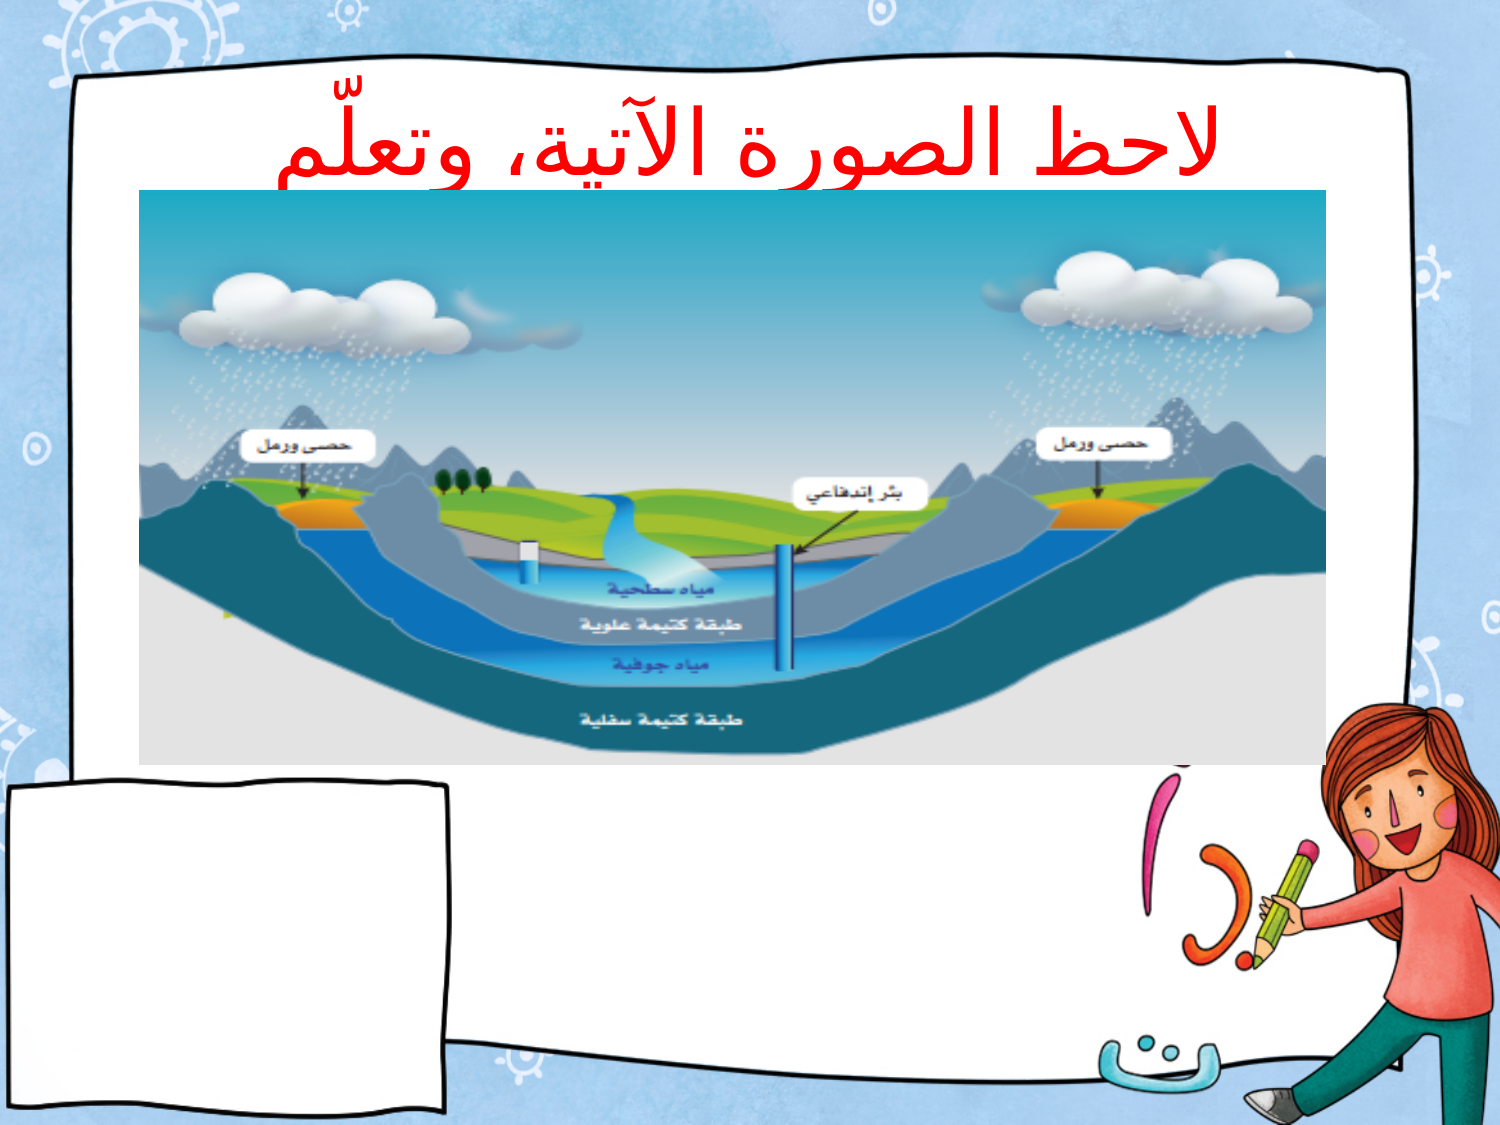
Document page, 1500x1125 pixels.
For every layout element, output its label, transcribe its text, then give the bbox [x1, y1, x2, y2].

title لاحظ الصورة الآتية، وتعلّم [75, 45, 1425, 233]
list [138, 190, 1326, 765]
picture [0, 0, 1500, 1125]
